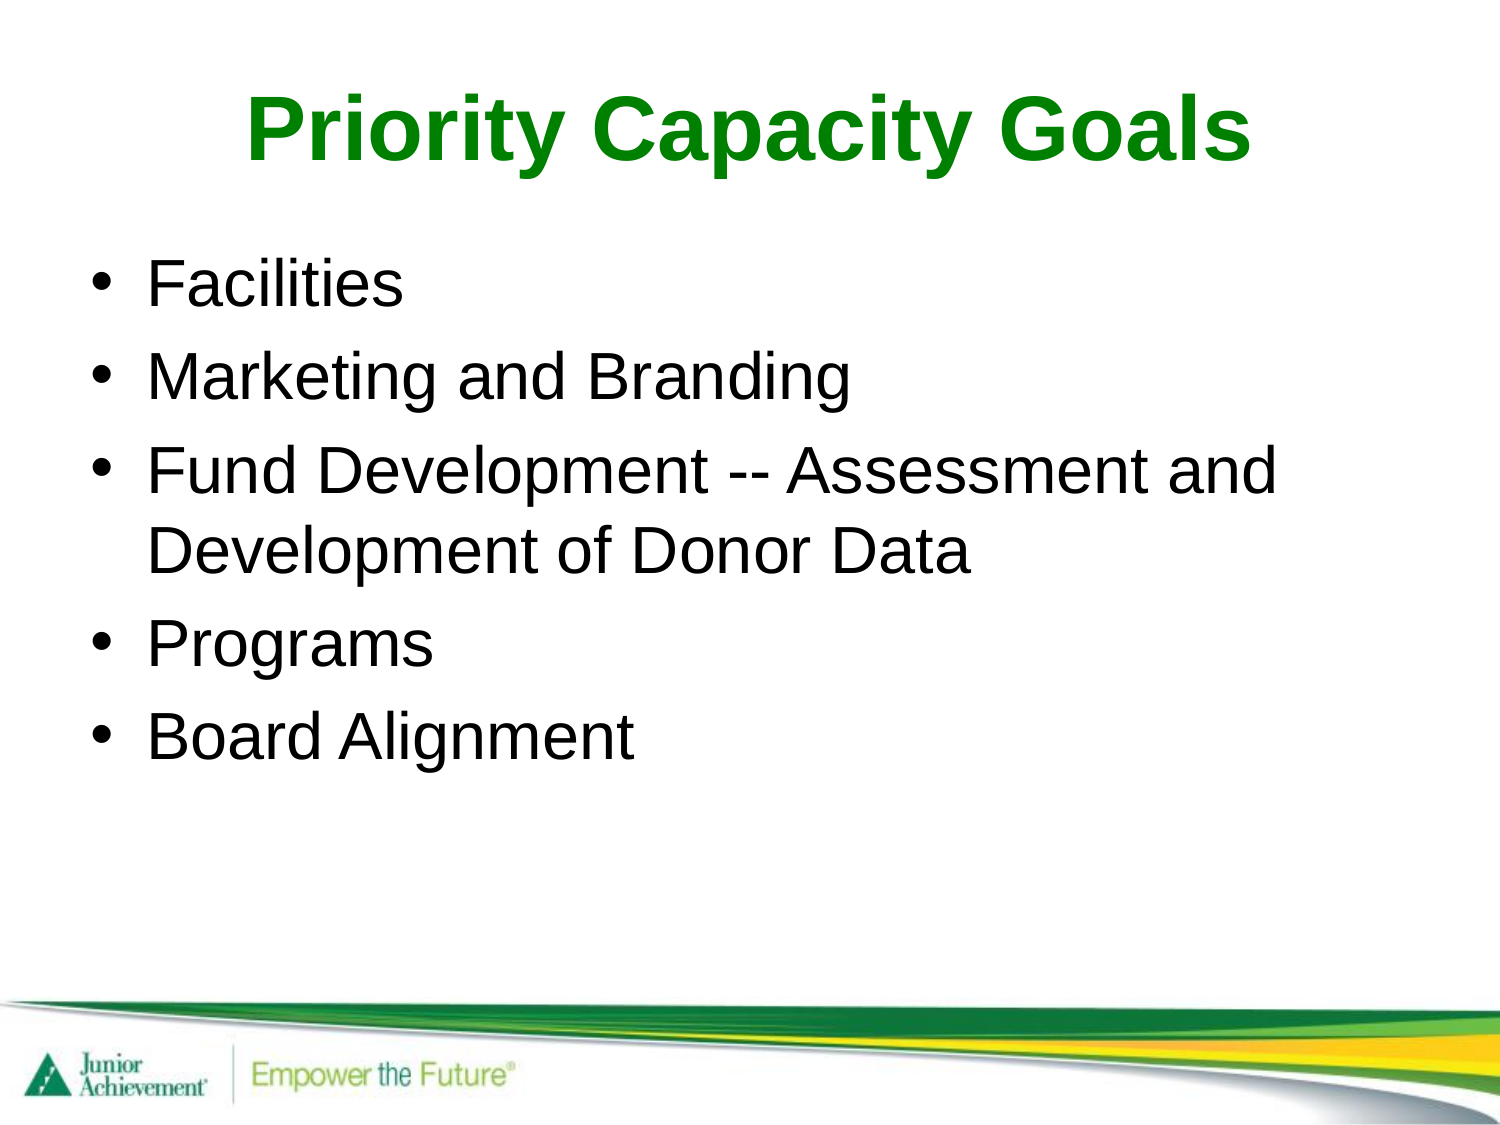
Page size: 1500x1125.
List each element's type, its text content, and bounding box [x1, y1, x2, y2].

title Priority Capacity Goals [75, 45, 1425, 204]
list Facilities Marketing and Branding Fund Development -- Assessment and Development of Donor Data Programs Board Alignment [75, 232, 1449, 1005]
picture [0, 997, 1500, 1125]
